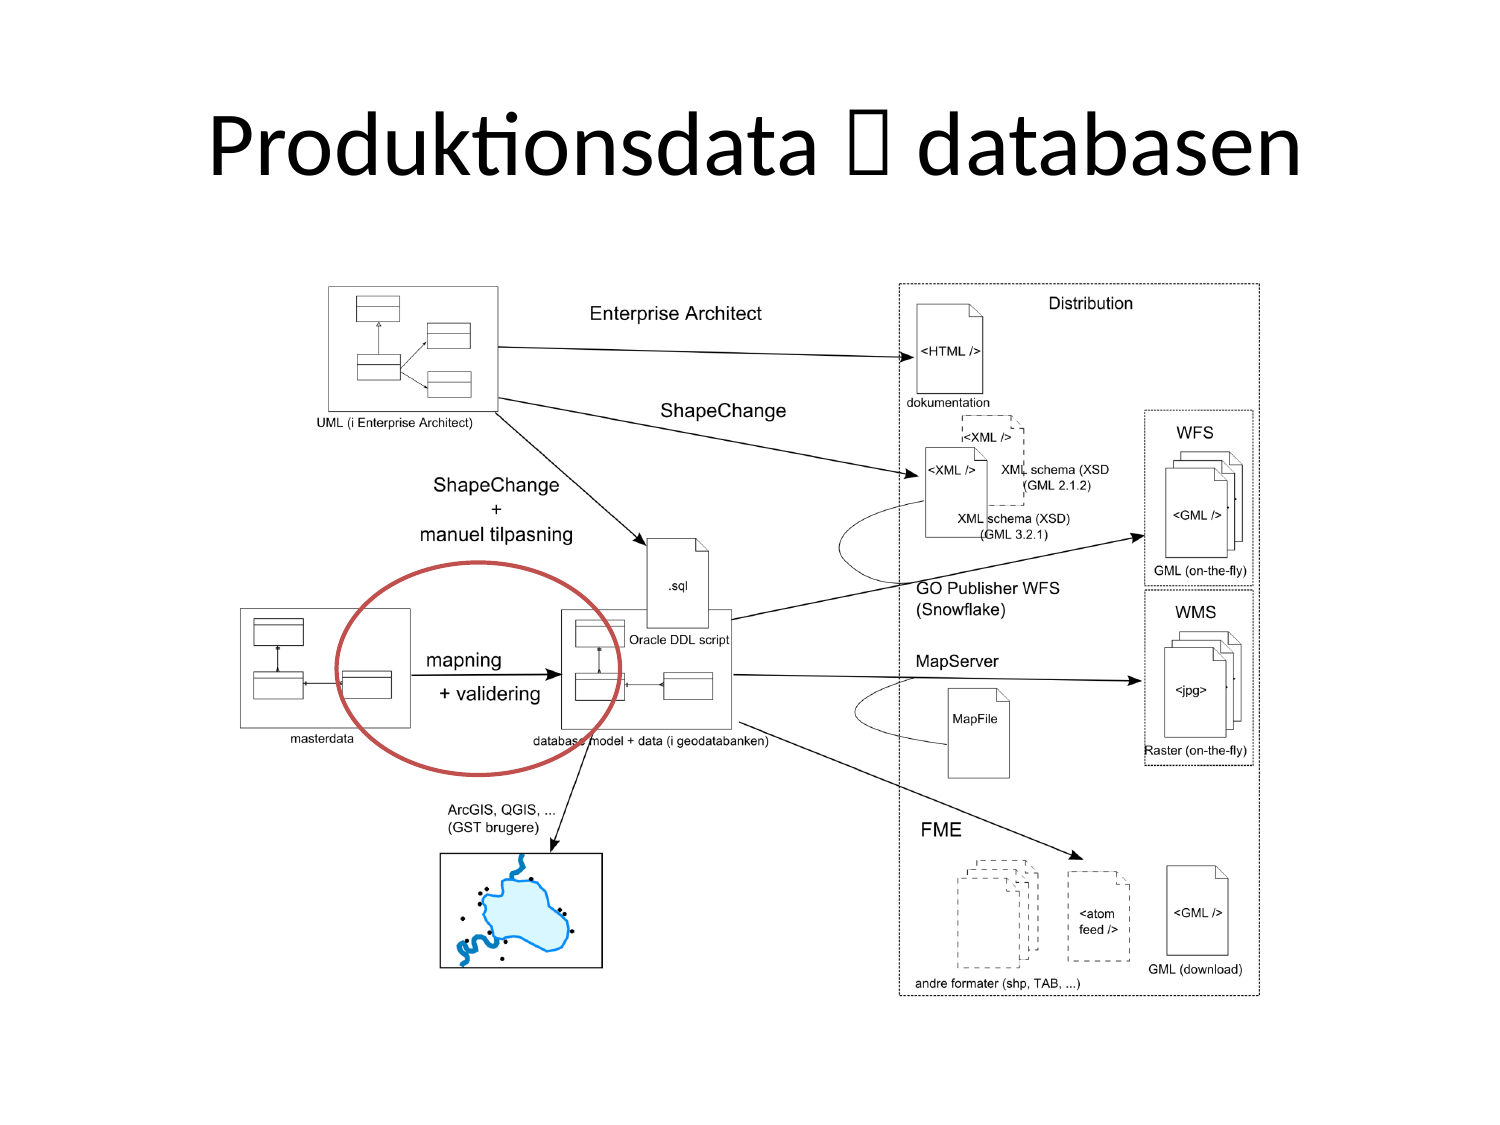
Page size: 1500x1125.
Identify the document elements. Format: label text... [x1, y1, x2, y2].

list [225, 262, 1275, 1006]
title Produktionsdata  databasen [29, 45, 1483, 233]
